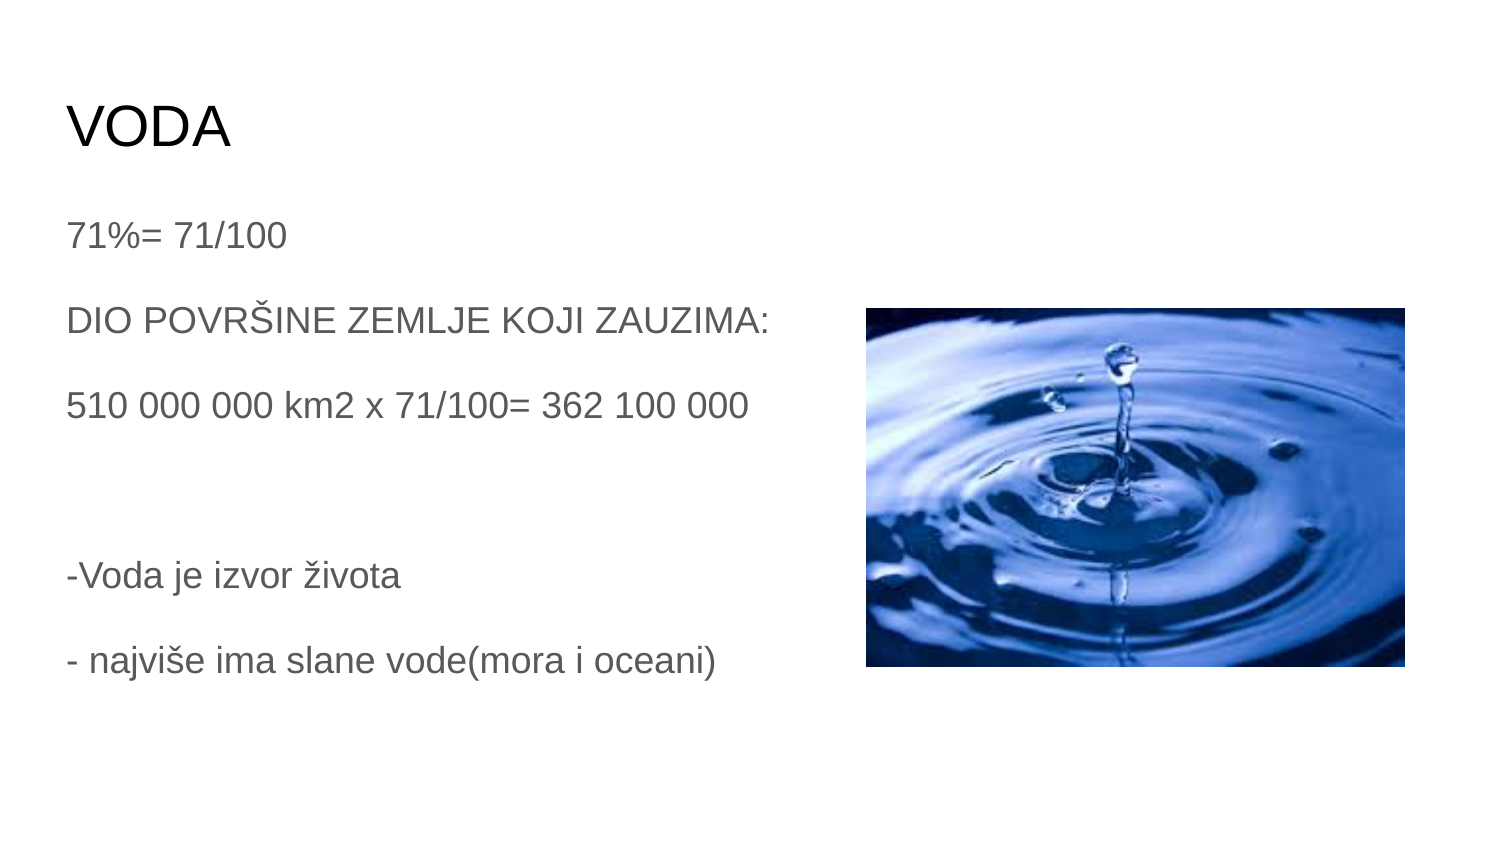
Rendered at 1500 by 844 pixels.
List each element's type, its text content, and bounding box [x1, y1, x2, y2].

picture [866, 308, 1405, 667]
list 71%= 71/100 DIO POVRŠINE ZEMLJE KOJI ZAUZIMA: 510 000 000 km2 x 71/100= 362 100 000 -Voda je izvor života - najviše ima slane vode(mora i oceani) [51, 189, 1449, 750]
title VODA [51, 72, 1449, 167]
